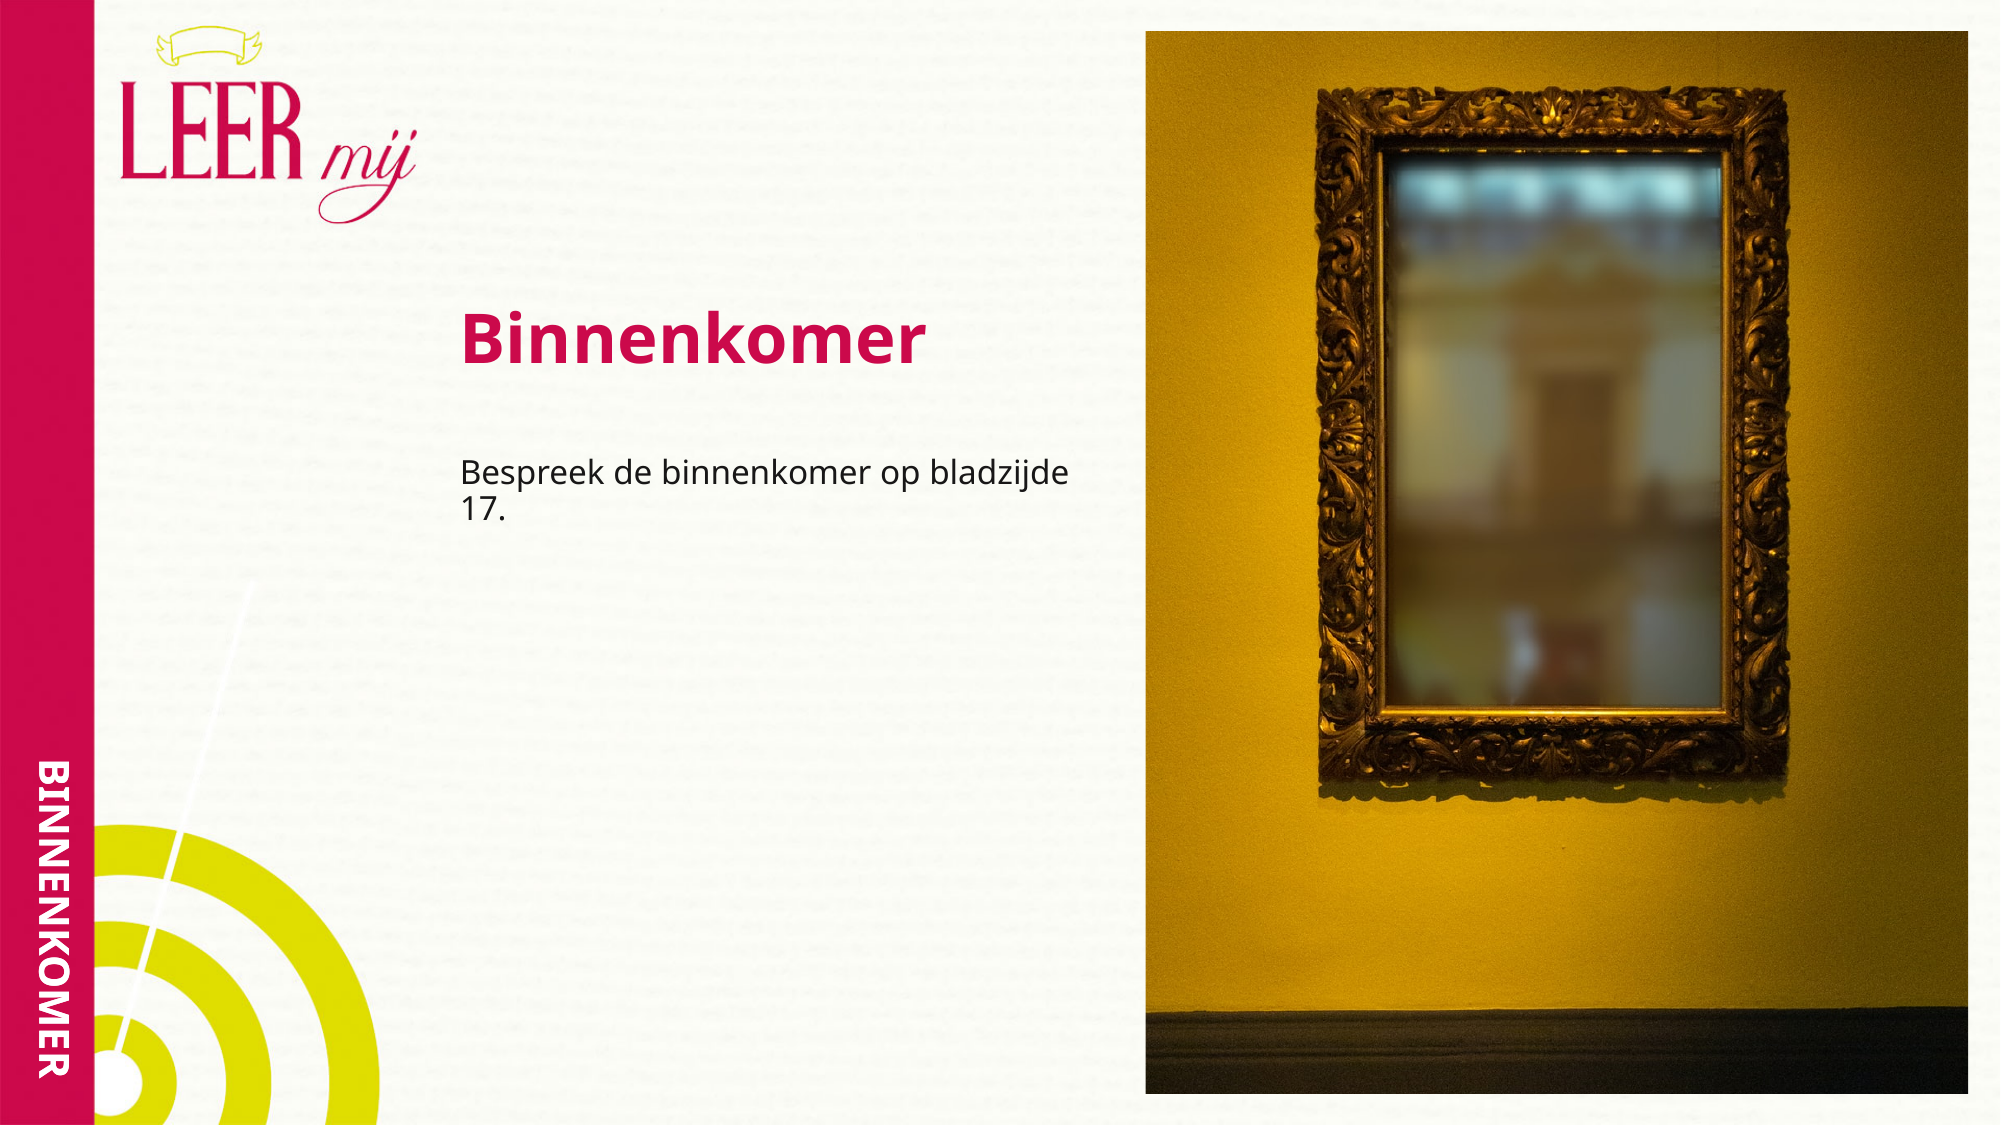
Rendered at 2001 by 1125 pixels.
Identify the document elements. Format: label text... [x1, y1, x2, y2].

picture [0, 0, 2001, 1125]
list Bespreek de binnenkomer op bladzijde 17. [444, 448, 1105, 968]
title Binnenkomer [444, 229, 1102, 386]
